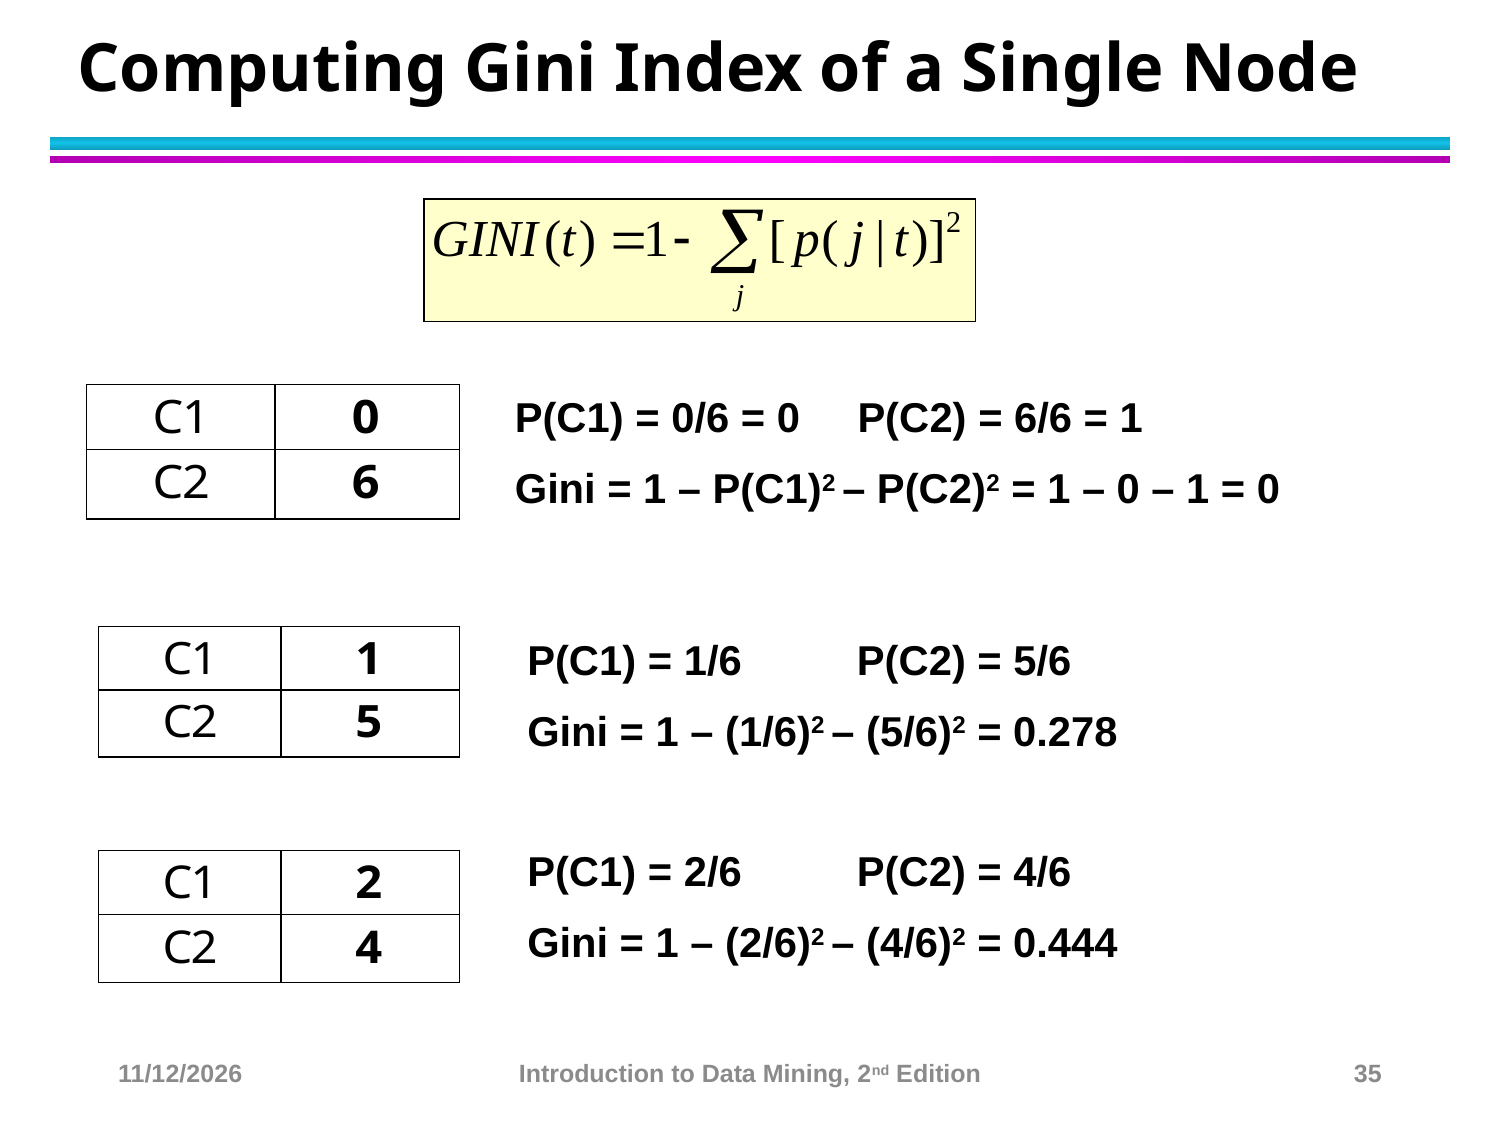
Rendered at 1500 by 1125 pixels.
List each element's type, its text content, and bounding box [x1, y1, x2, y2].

slide_number 35 [1059, 1042, 1397, 1103]
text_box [424, 199, 976, 321]
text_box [87, 625, 463, 776]
text_box P(C1) = 1/6 P(C2) = 5/6 Gini = 1 – (1/6)2 – (5/6)2 = 0.278 [512, 626, 1363, 762]
text_box P(C1) = 2/6 P(C2) = 4/6 Gini = 1 – (2/6)2 – (4/6)2 = 0.444 [512, 837, 1363, 974]
footer Introduction to Data Mining, 2nd Edition [496, 1042, 1004, 1103]
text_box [87, 849, 463, 1005]
text_box P(C1) = 0/6 = 0 P(C2) = 6/6 = 1 Gini = 1 – P(C1)2 – P(C2)2 = 1 – 0 – 1 = 0 [500, 383, 1350, 520]
title Computing Gini Index of a Single Node [62, 24, 1421, 113]
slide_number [103, 1042, 441, 1103]
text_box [74, 383, 463, 538]
